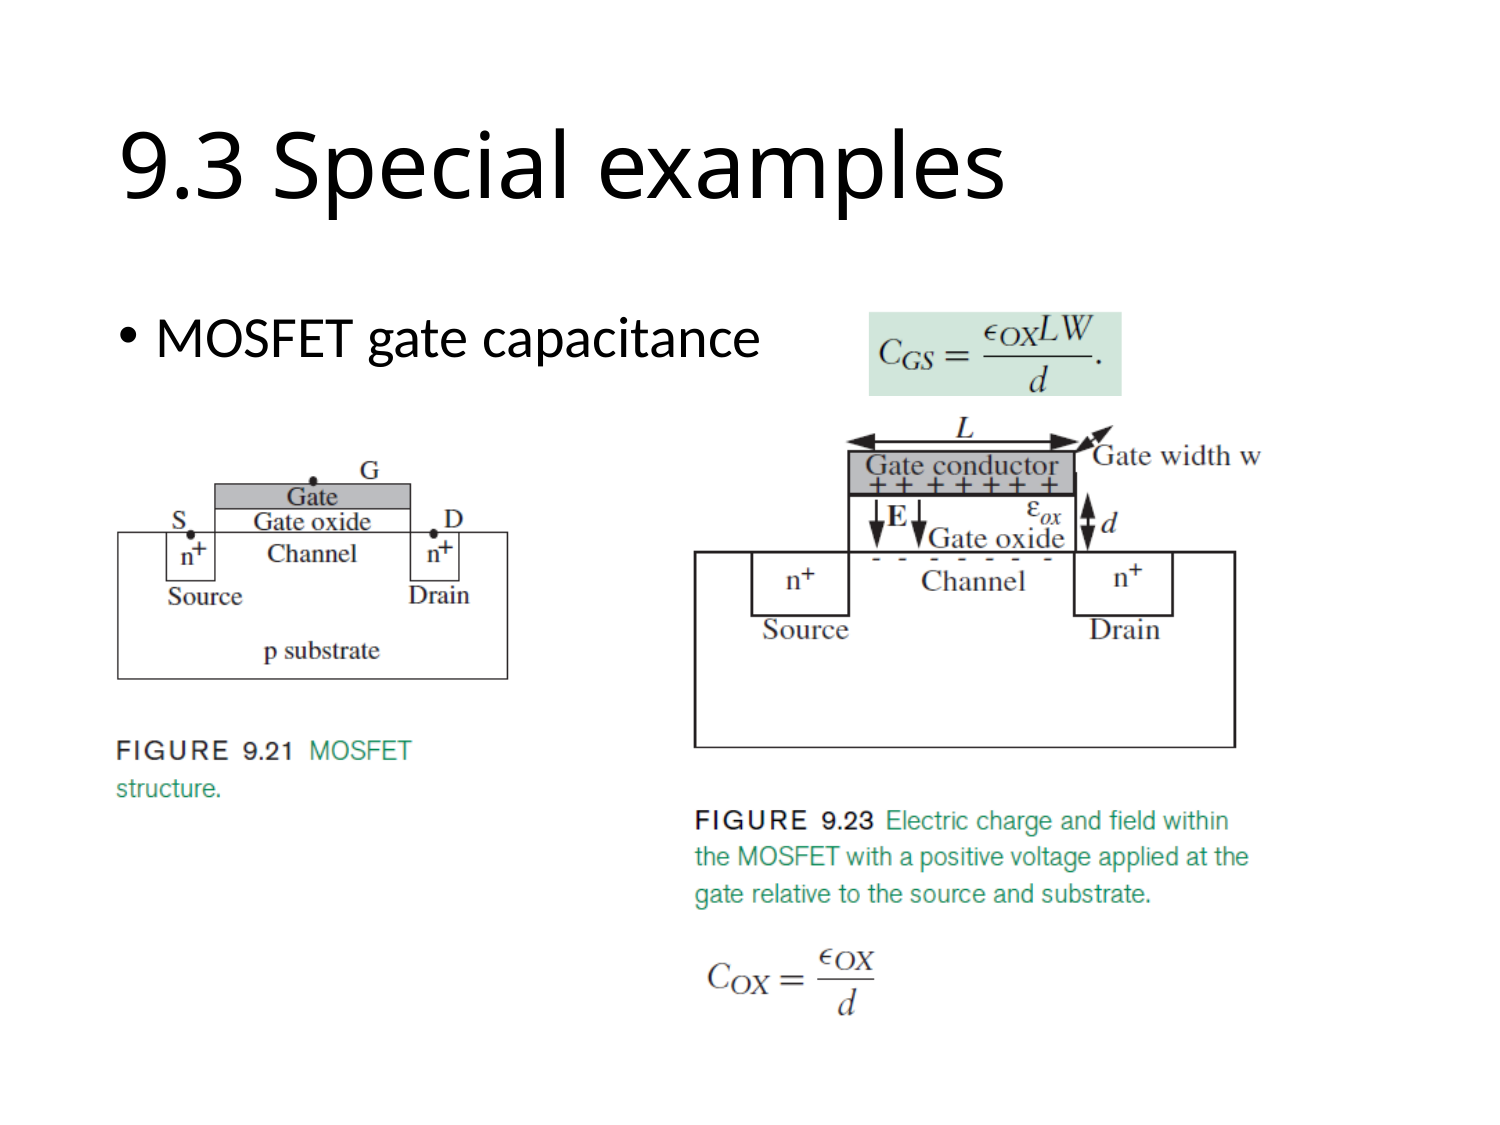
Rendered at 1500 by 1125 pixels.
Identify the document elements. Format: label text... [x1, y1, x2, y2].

list MOSFET gate capacitance [103, 299, 1397, 1014]
picture [91, 435, 542, 830]
picture [669, 308, 1269, 917]
title 9.3 Special examples [103, 59, 1397, 278]
picture [691, 929, 890, 1022]
